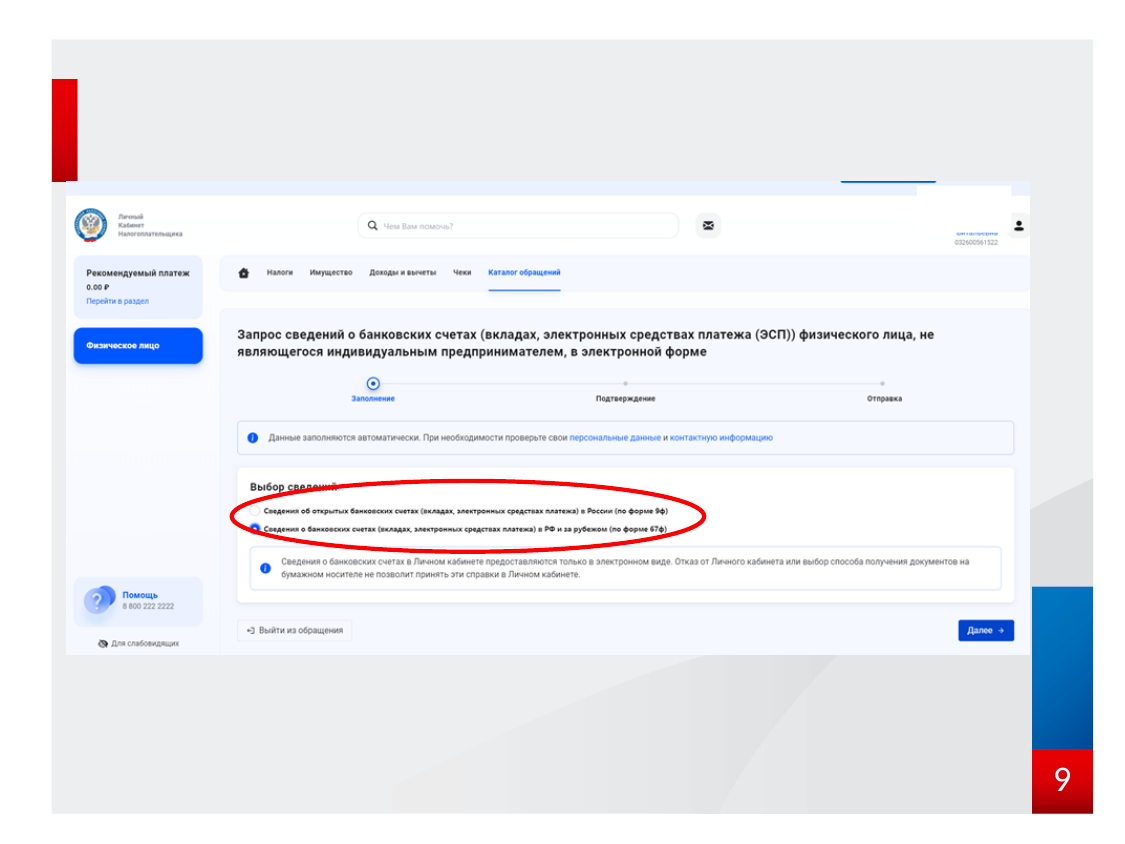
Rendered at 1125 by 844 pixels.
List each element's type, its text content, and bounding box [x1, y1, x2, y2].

slide_number 9 [1024, 743, 1101, 822]
picture [0, 0, 1125, 844]
